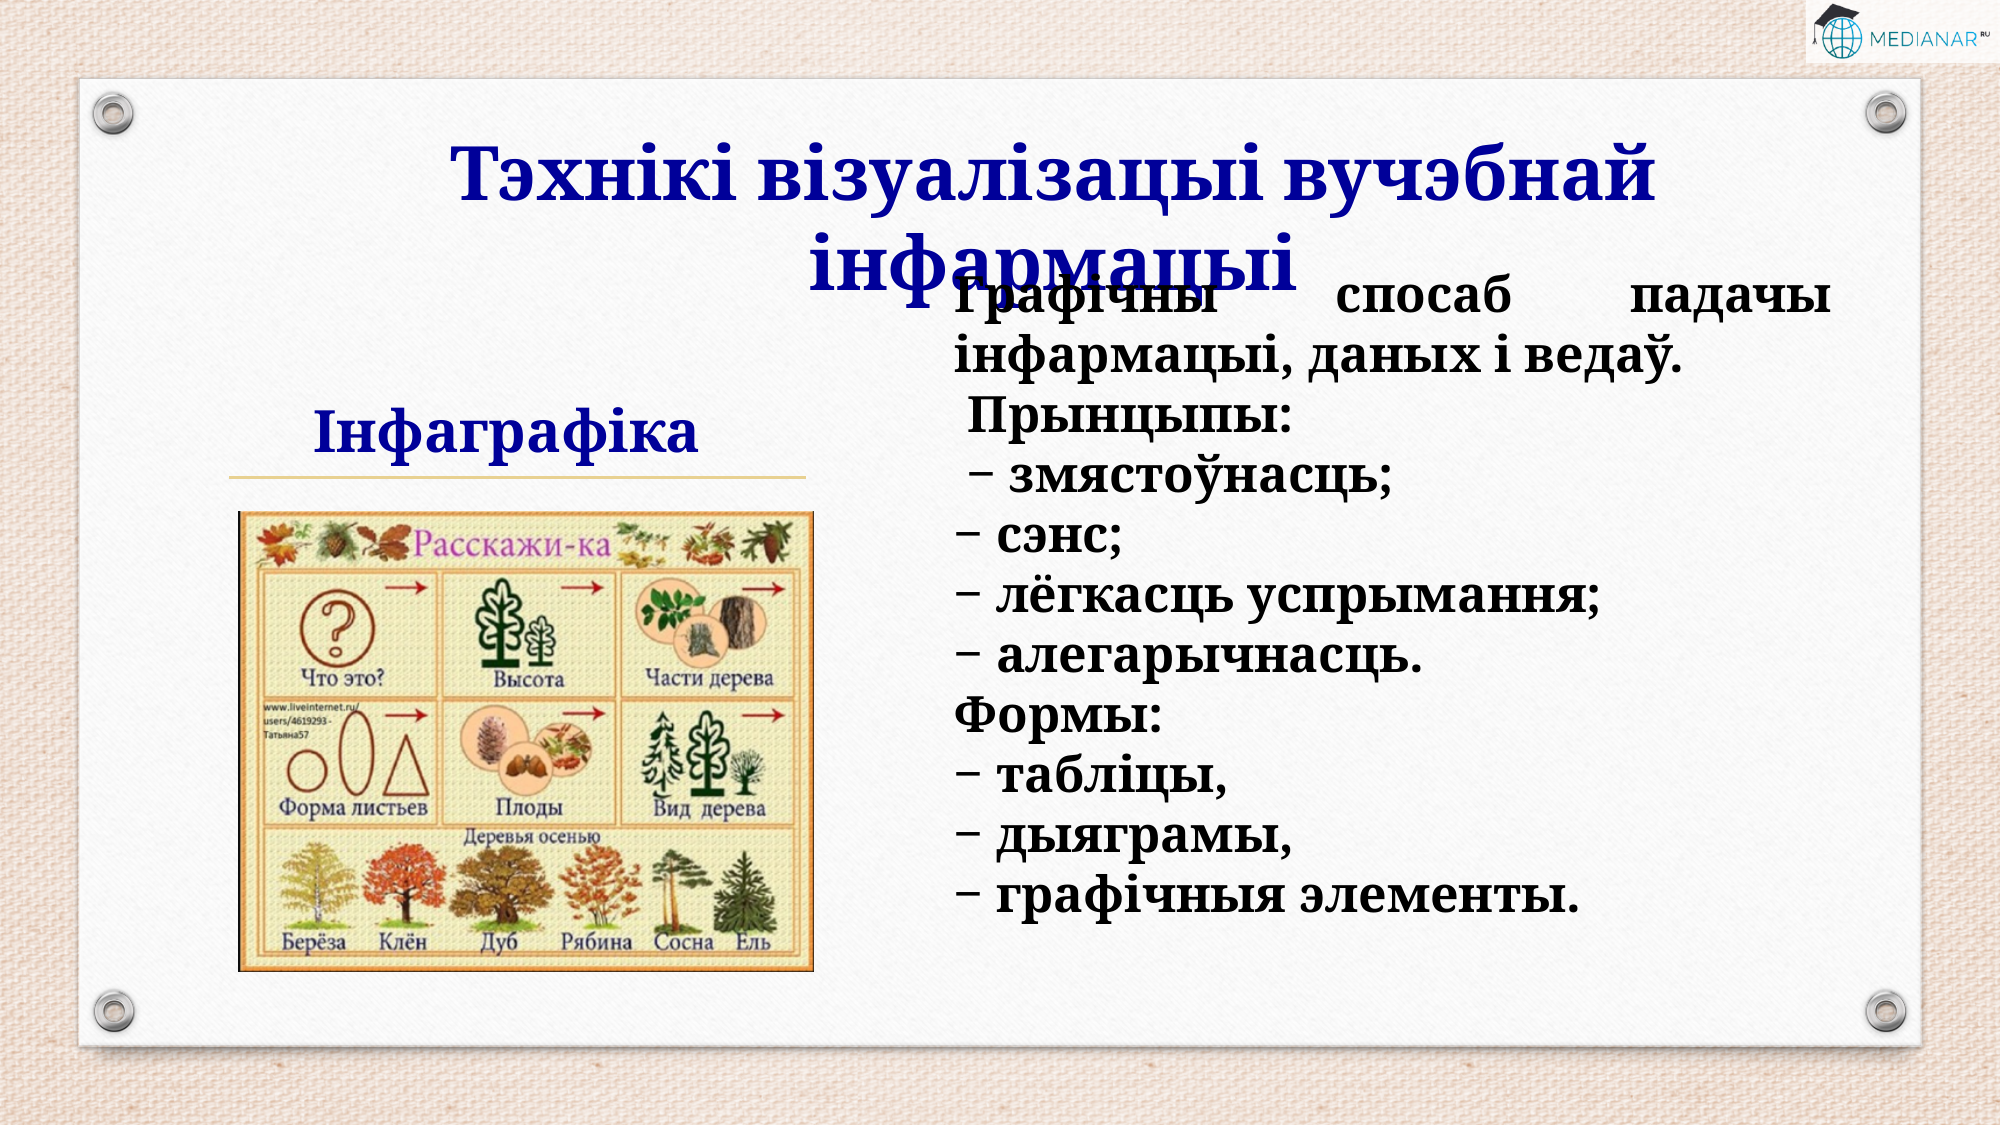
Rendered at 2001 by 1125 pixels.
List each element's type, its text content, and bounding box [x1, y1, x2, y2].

text_box Інфаграфіка [214, 386, 800, 472]
title Тэхнікі візуалізацыі вучэбнай інфармацыі [238, 102, 1871, 328]
text_box Графічны спосаб падачы інфармацыі, даных і ведаў. Прынцыпы: ‒ змястоўнасць; ‒ сэнс; ‒ лёгкасць успрымання; ‒ алегарычнасць. Формы: ‒ табліцы, ‒ дыяграмы, ‒ графічныя элементы. [940, 255, 1847, 930]
picture [0, 0, 2000, 1125]
